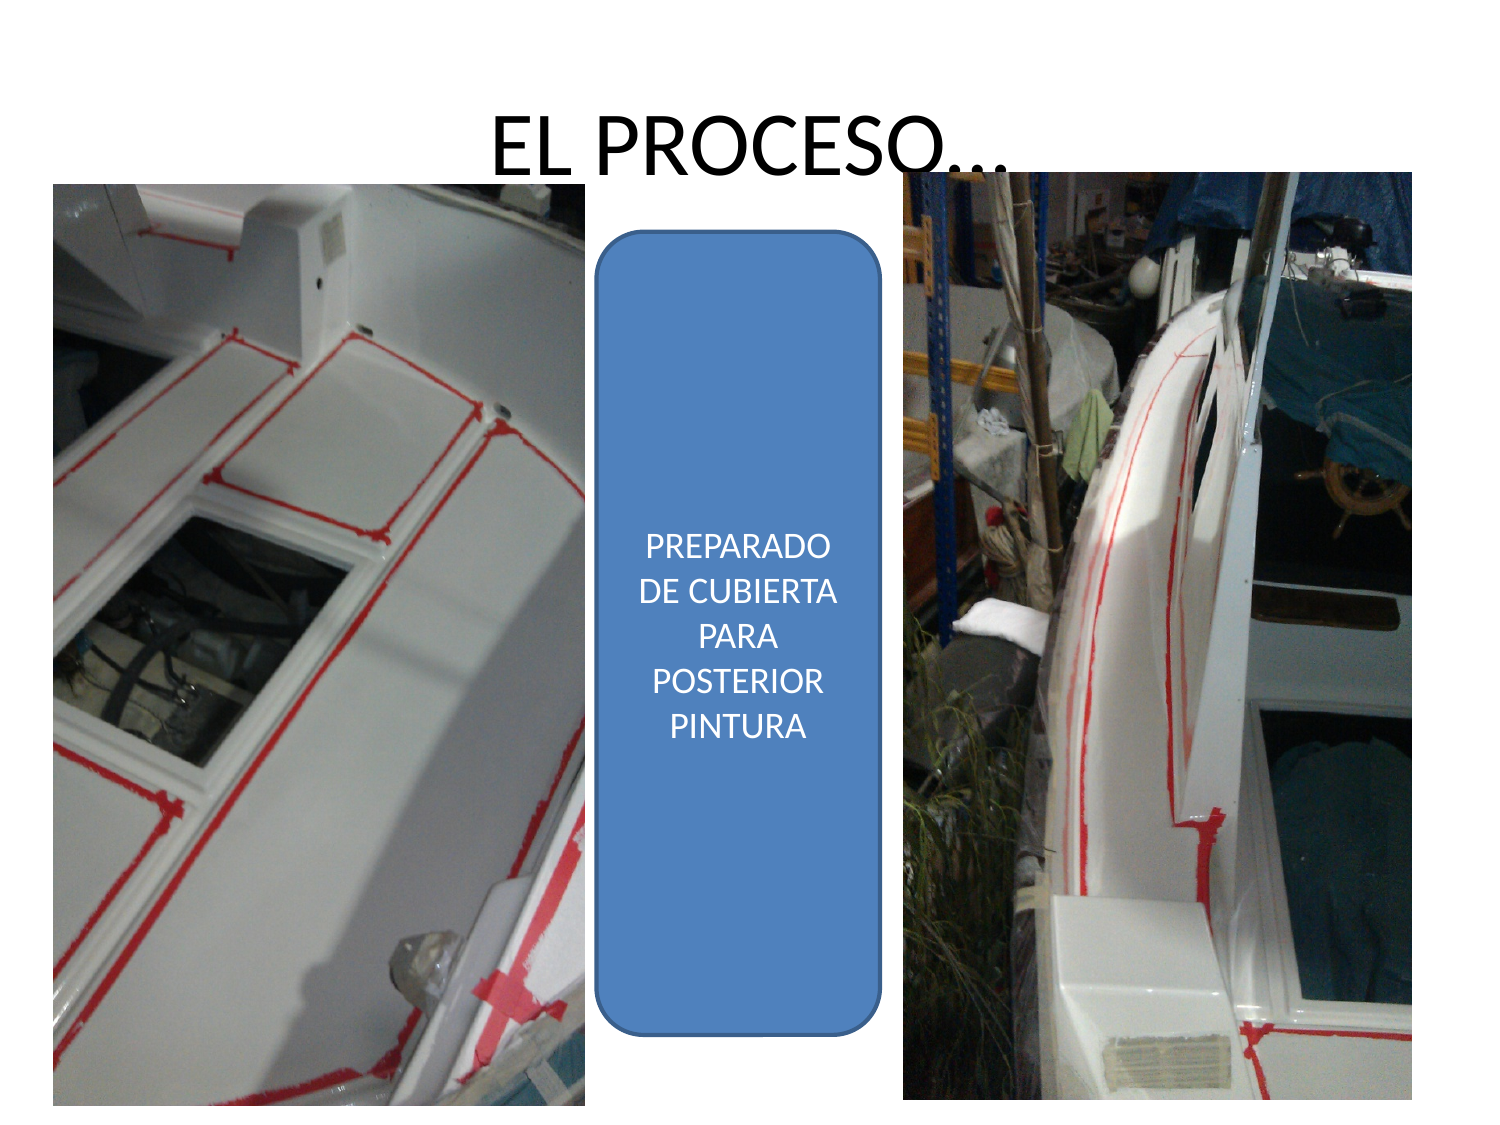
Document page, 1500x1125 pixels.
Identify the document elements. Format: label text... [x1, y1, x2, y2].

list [903, 172, 1412, 1101]
title EL PROCESO… [75, 45, 1425, 233]
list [52, 184, 585, 1107]
text_box PREPARADO DE CUBIERTA PARA POSTERIOR PINTURA [594, 229, 883, 1038]
